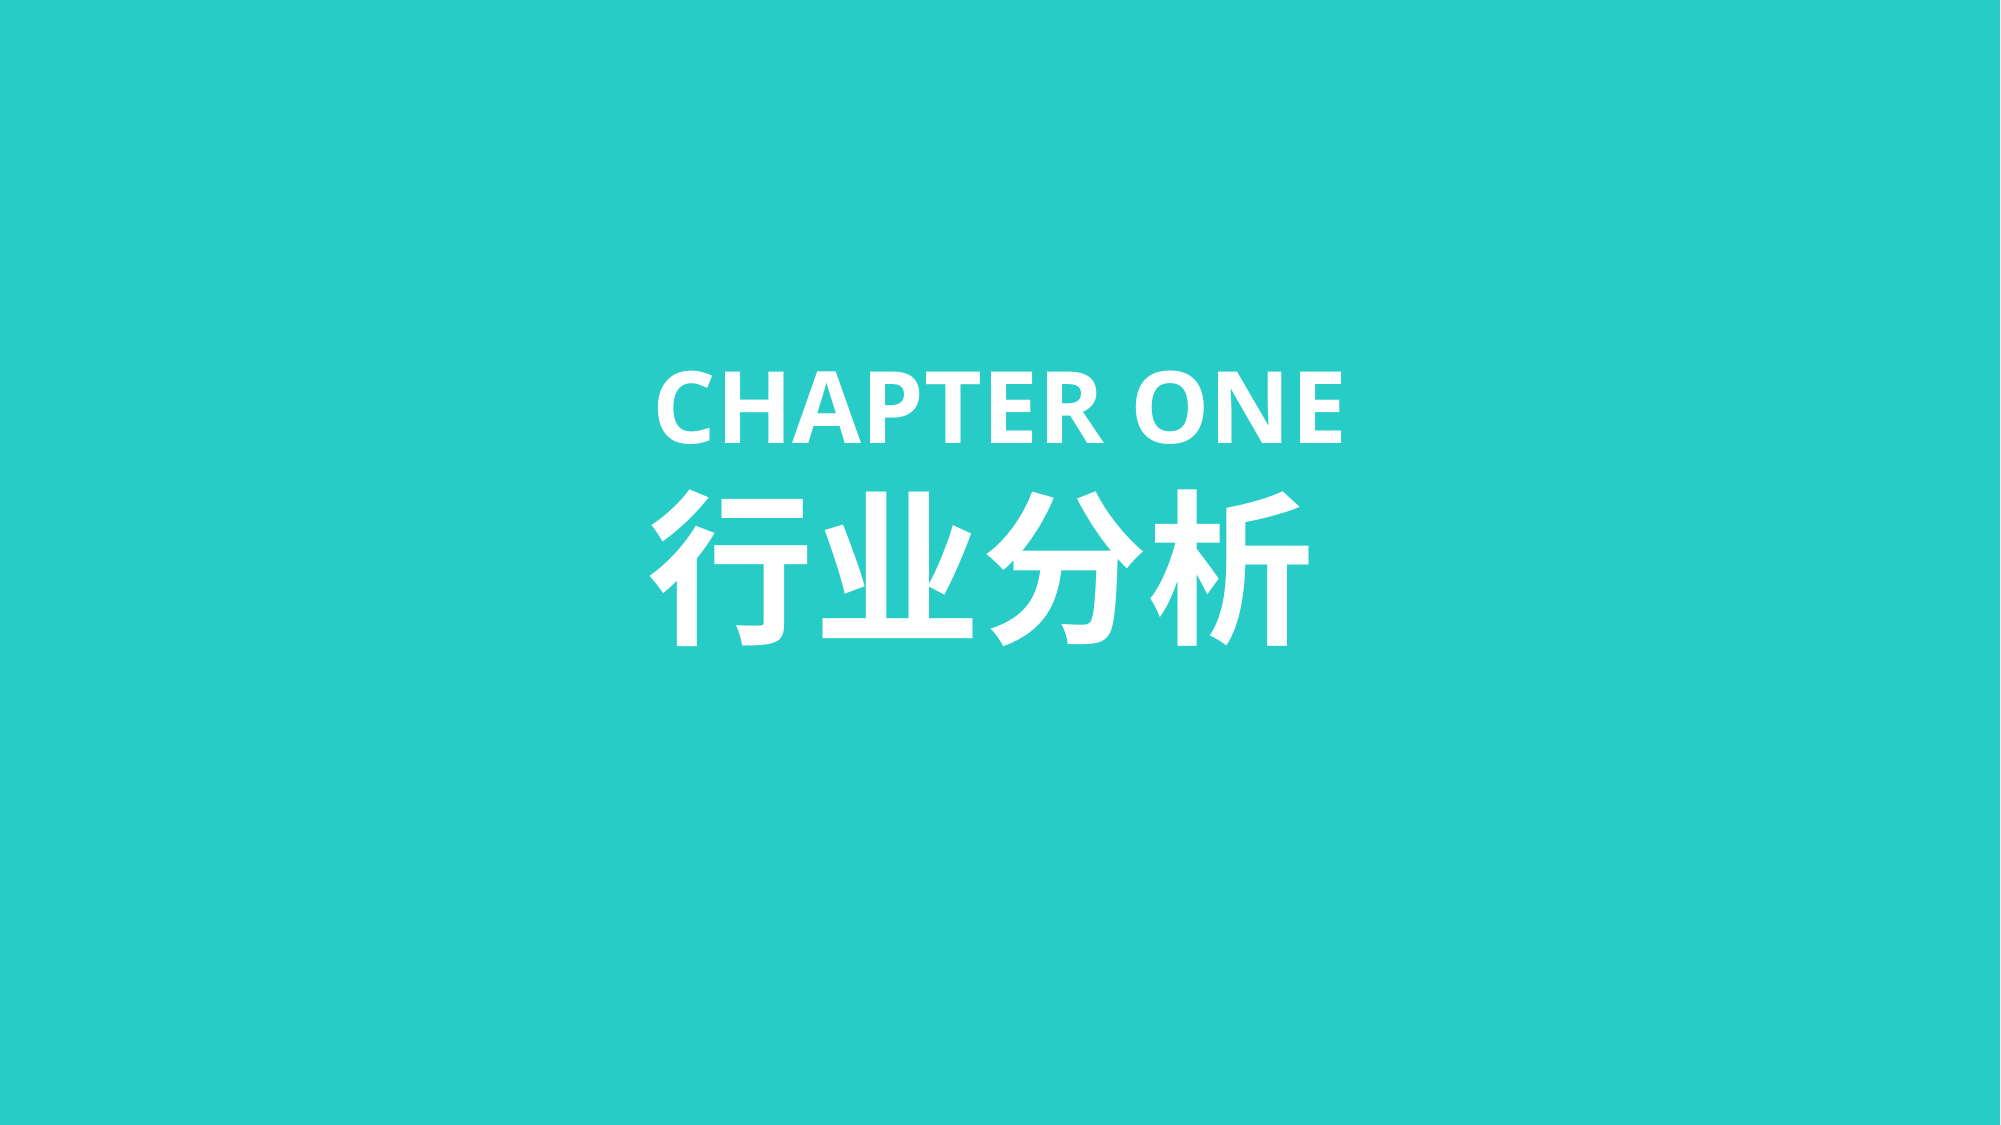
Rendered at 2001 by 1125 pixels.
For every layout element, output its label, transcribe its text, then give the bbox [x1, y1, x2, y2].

text_box CHAPTER ONE [468, 335, 1532, 471]
text_box 行业分析 [468, 479, 1532, 675]
